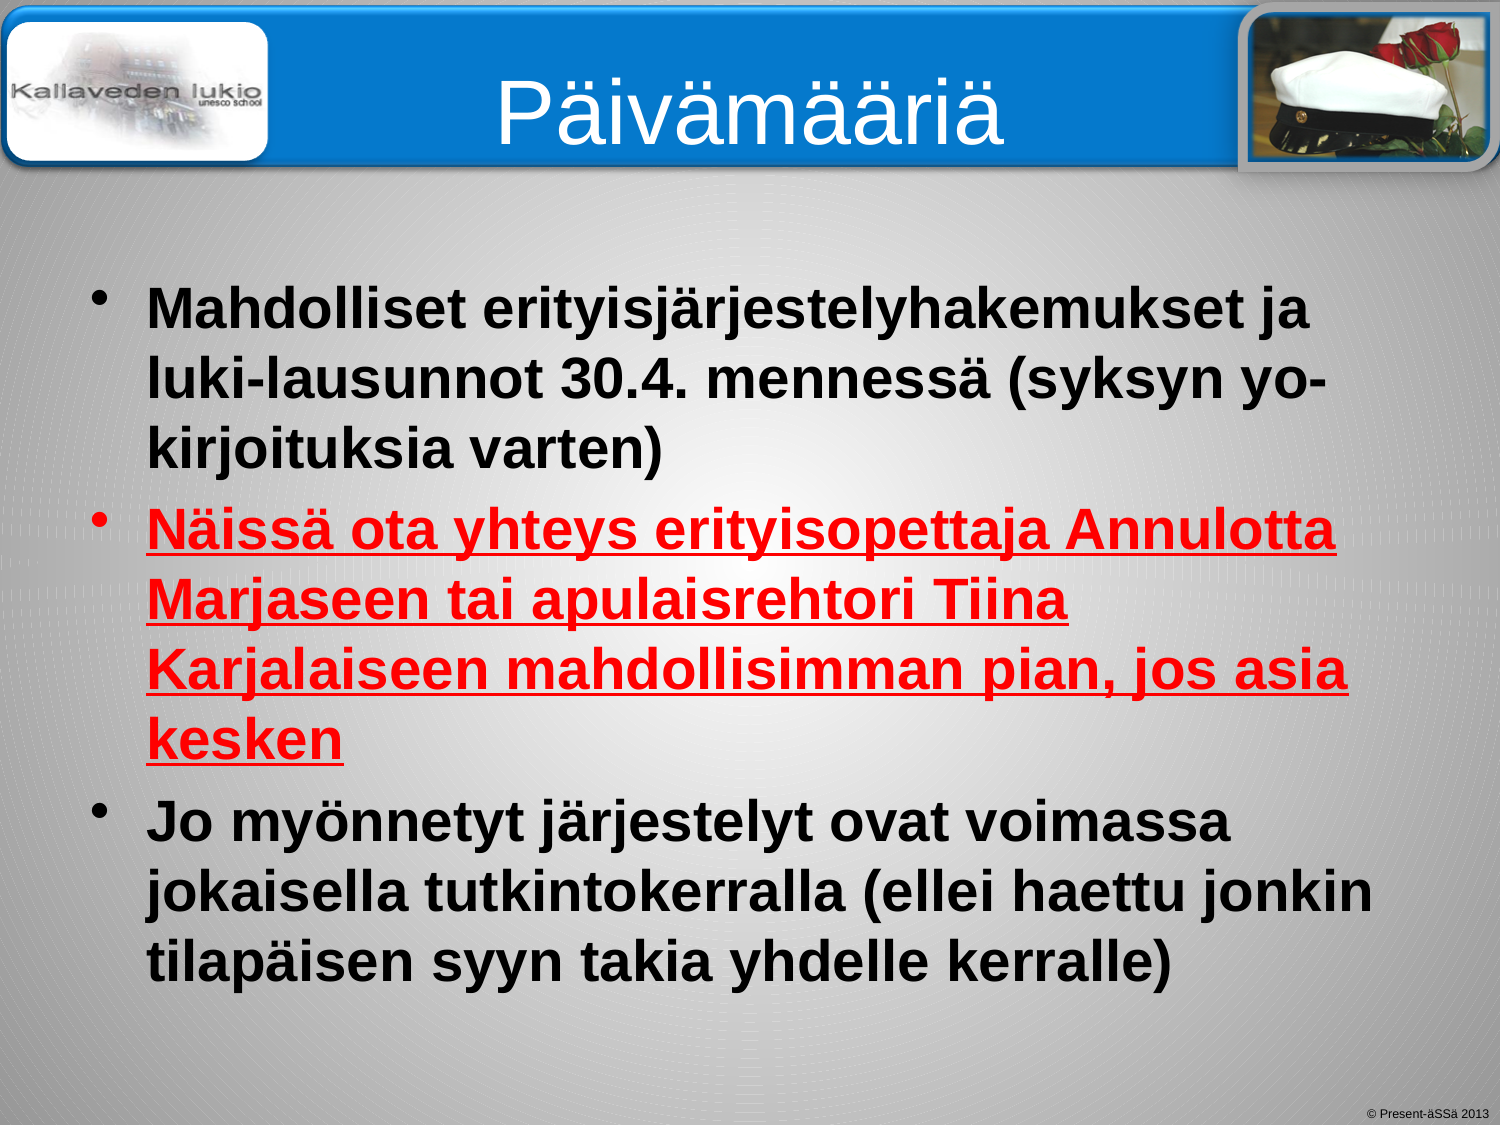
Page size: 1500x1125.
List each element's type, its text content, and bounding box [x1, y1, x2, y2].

title Päivämääriä [75, 45, 1425, 233]
picture [0, 0, 1500, 214]
list Mahdolliset erityisjärjestelyhakemukset ja luki-lausunnot 30.4. mennessä (syksyn yo-kirjoituksia varten) Näissä ota yhteys erityisopettaja Annulotta Marjaseen tai apulaisrehtori Tiina Karjalaiseen mahdollisimman pian, jos asia kesken Jo myönnetyt järjestelyt ovat voimassa jokaisella tutkintokerralla (ellei haettu jonkin tilapäisen syyn takia yhdelle kerralle) [75, 262, 1425, 1005]
